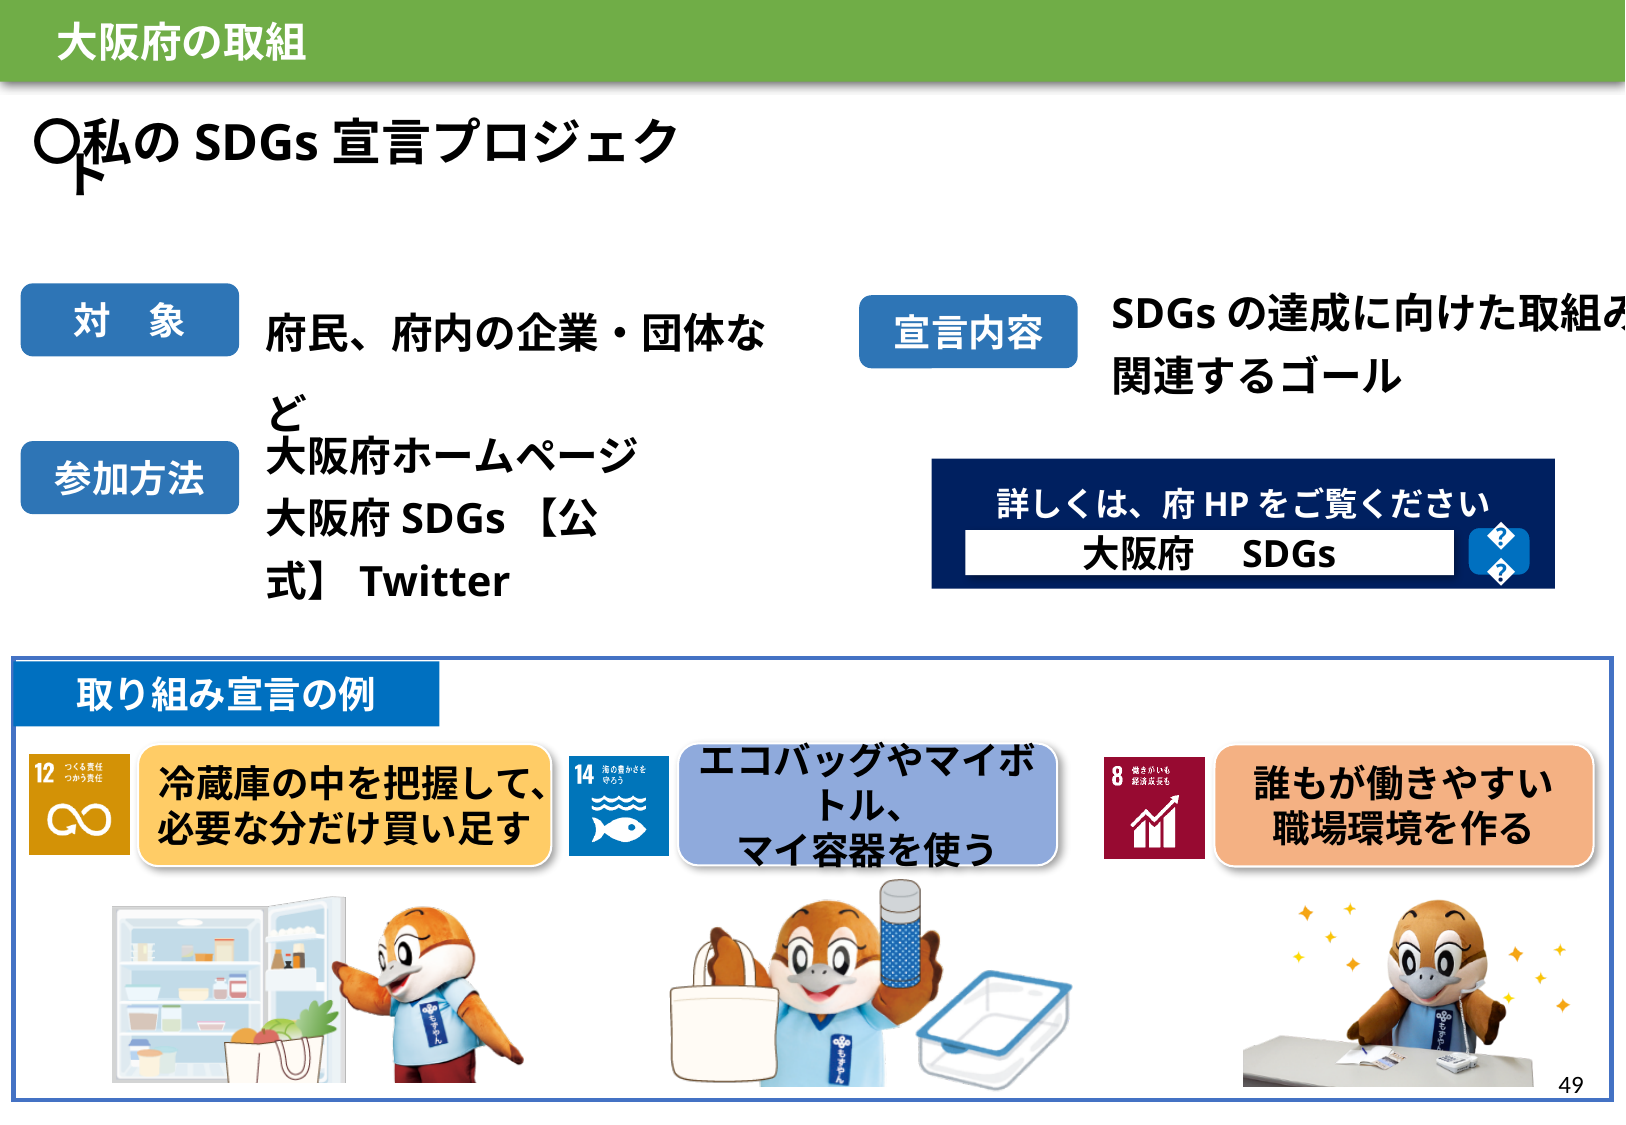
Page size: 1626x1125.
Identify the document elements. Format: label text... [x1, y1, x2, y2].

text_box エコバッグやマイボトル、 マイ容器を使う [676, 742, 1059, 867]
text_box 府民、府内の企業・団体など [250, 267, 812, 378]
text_box 参加方法 [20, 440, 240, 515]
picture [112, 896, 526, 1083]
text_box 大阪府ホームページ 大阪府SDGs【公式】Twitter [250, 409, 833, 612]
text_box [931, 458, 1555, 589]
text_box 誰もが働きやすい 職場環境を作る [1213, 743, 1595, 868]
text_box 〇私のSDGs宣言プロジェクト [17, 129, 729, 212]
picture [569, 756, 669, 856]
text_box 冷蔵庫の中を把握して、 必要な分だけ買い足す [136, 743, 553, 868]
picture [1104, 757, 1205, 859]
text_box SDGsの達成に向けた取組み 関連するゴール [1096, 267, 1625, 407]
text_box 取り組み宣言の例 [12, 660, 440, 727]
text_box 大阪府の取組 [0, 0, 1625, 82]
picture [1243, 880, 1592, 1087]
picture [668, 878, 1076, 1102]
picture [29, 754, 130, 855]
text_box 48 [1233, 1061, 1599, 1122]
text_box [12, 657, 1613, 1101]
text_box 対 象 [20, 282, 240, 357]
text_box 宣言内容 [858, 294, 1079, 369]
